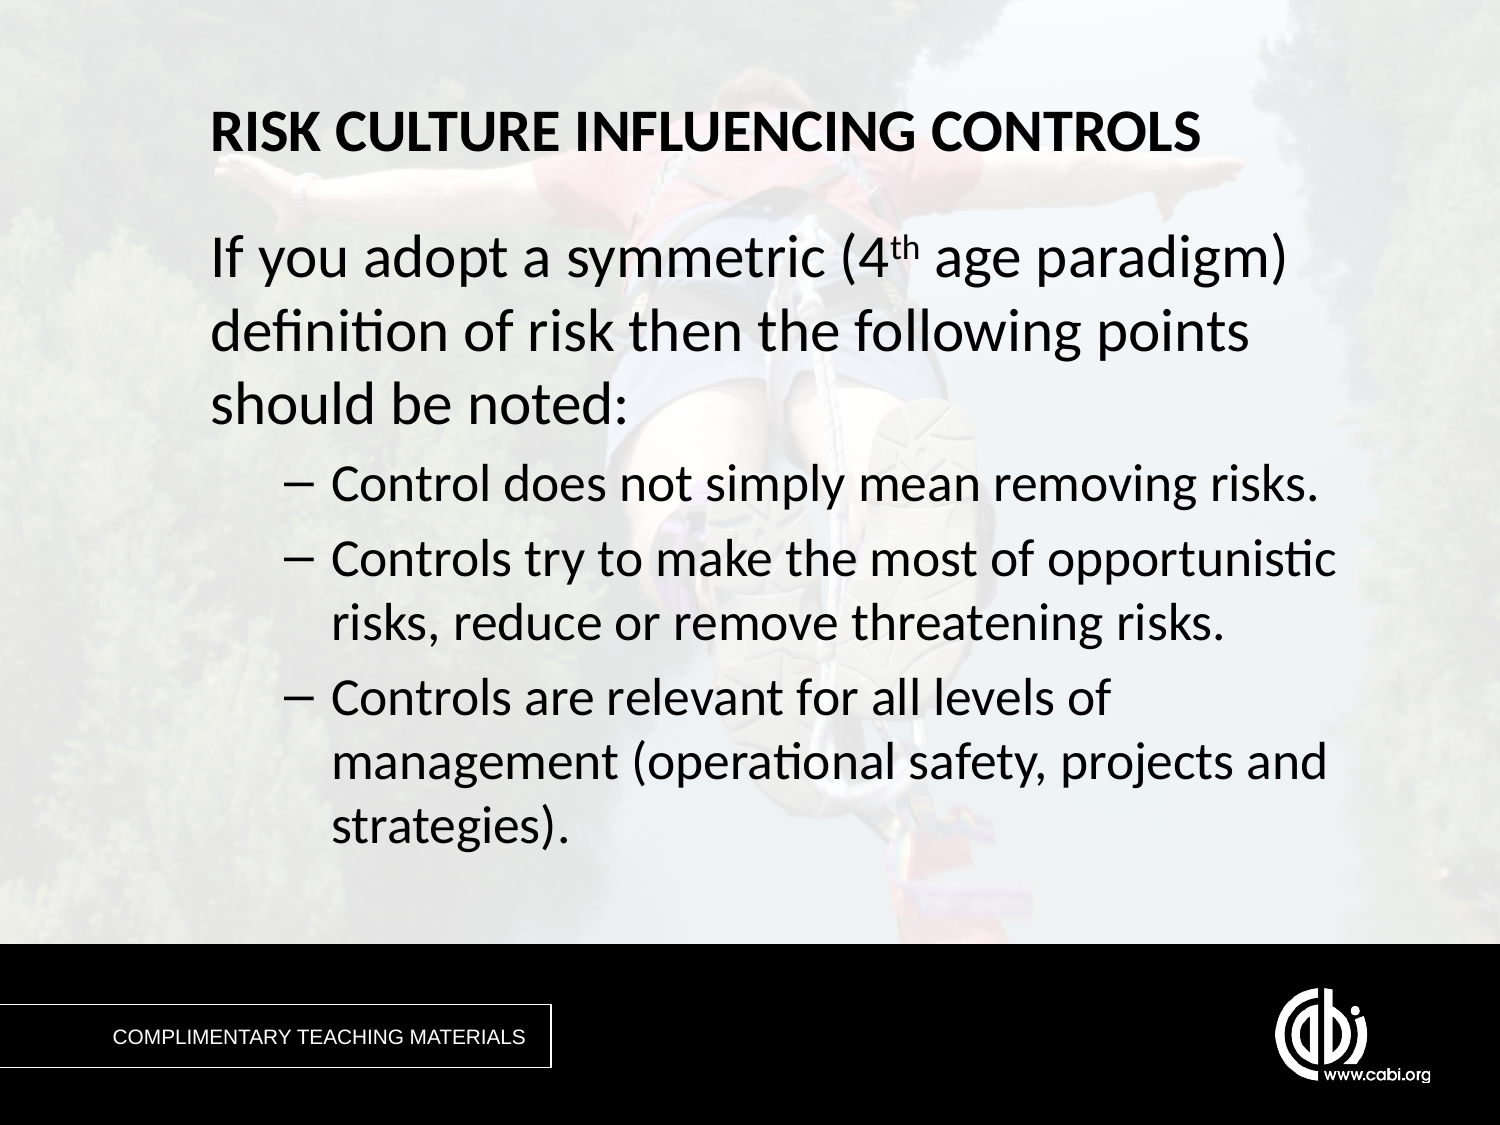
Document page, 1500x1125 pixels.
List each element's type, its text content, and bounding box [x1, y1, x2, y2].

list If you adopt a symmetric (4th age paradigm) definition of risk then the following points should be noted: Control does not simply mean removing risks. Controls try to make the most of opportunistic risks, reduce or remove threatening risks. Controls are relevant for all levels of management (operational safety, projects and strategies). [195, 209, 1376, 917]
title RISK CULTURE INFLUENCING CONTROLS [195, 45, 1376, 209]
